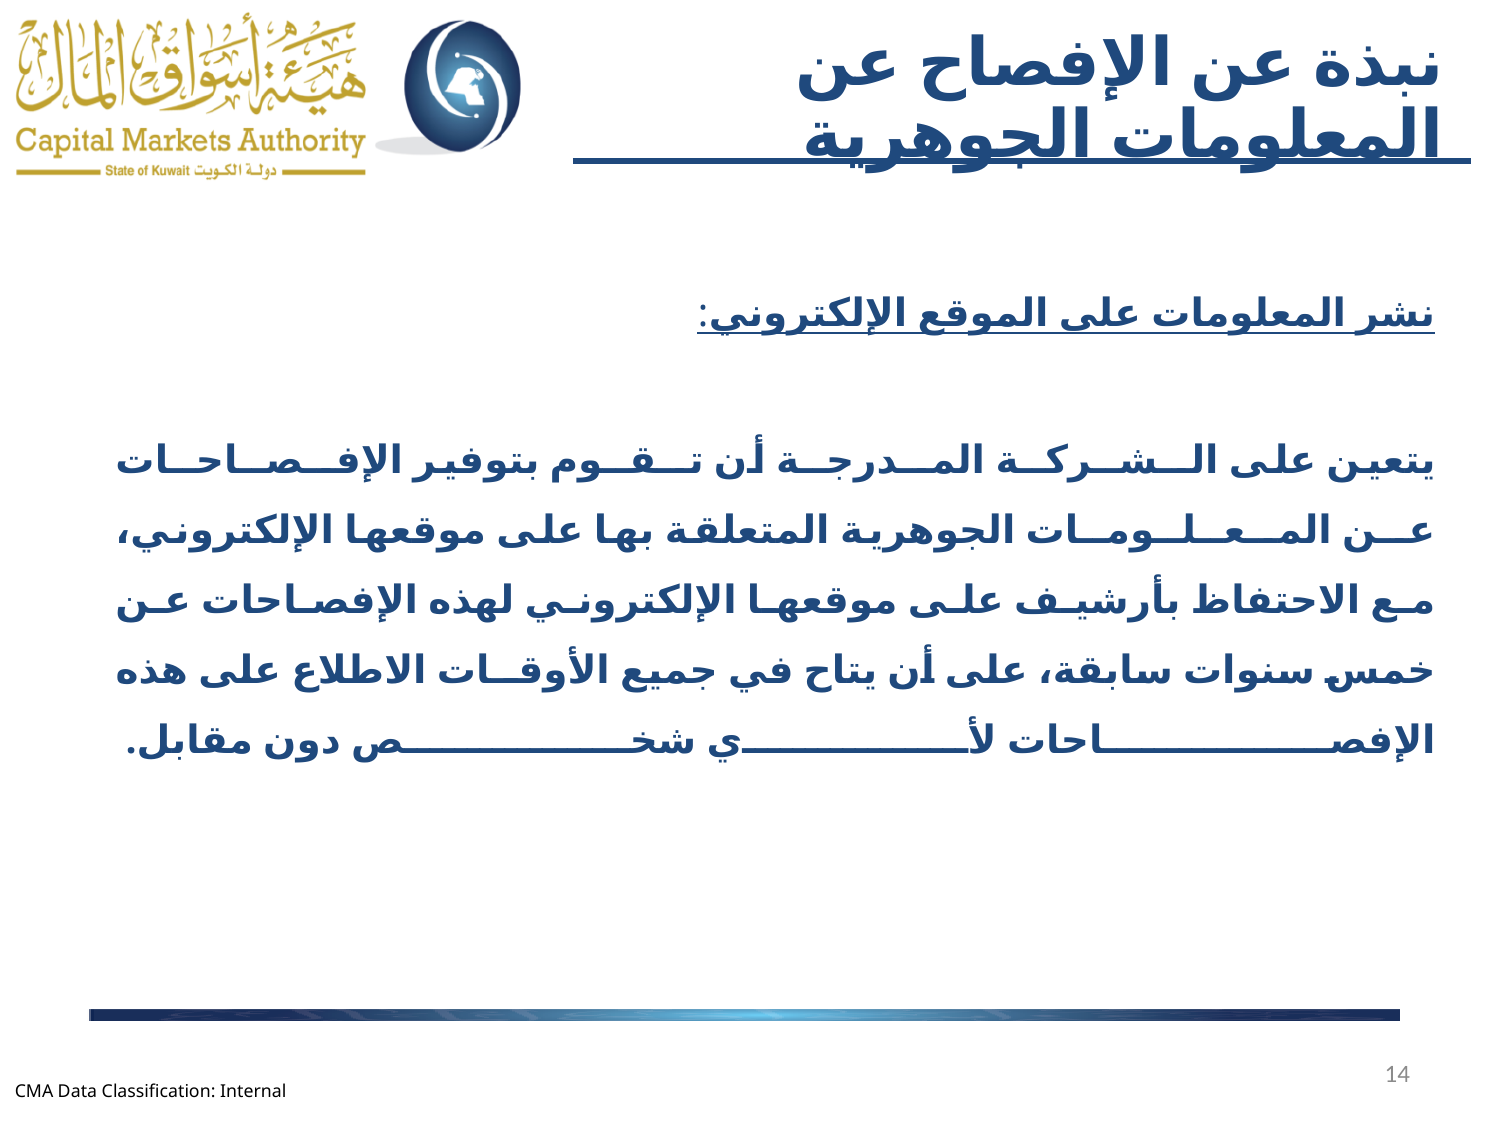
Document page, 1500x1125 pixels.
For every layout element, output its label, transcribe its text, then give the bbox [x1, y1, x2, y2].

title نبذة عن الإفصاح عن المعلومات الجوهرية [541, 101, 1459, 178]
slide_number 14 [1074, 1042, 1425, 1103]
picture [87, 1009, 1401, 1021]
list نشر المعلومات على الموقع الإلكتروني: يتعين على الــشــركــة المــدرجــة أن تــقــوم بتوفير الإفــصــاحــات عــن المــعــلــومــات الجوهرية المتعلقة بها على موقعها الإلكتروني، مع الاحتفاظ بأرشيف على موقعها الإلكتروني لهذه الإفصاحات عن خمس سنوات سابقة، على أن يتاح في جميع الأوقــات الاطلاع على هذه الإفصاحات لأي شخص دون مقابل. [100, 279, 1451, 870]
picture [0, 6, 538, 185]
